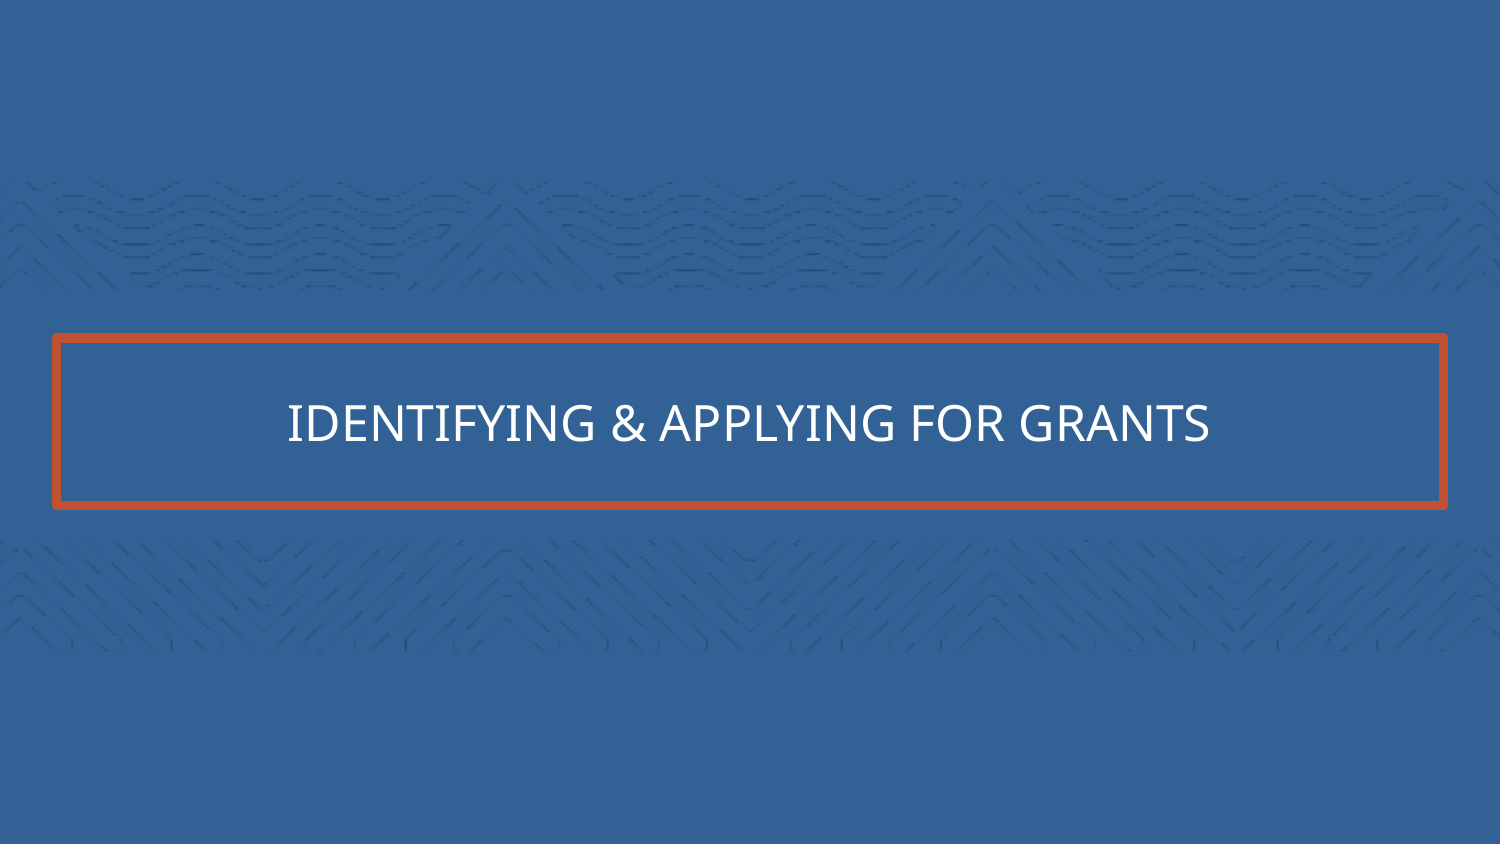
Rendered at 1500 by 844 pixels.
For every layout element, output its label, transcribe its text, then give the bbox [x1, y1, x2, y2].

title Identifying & applying for grants [56, 338, 1444, 506]
